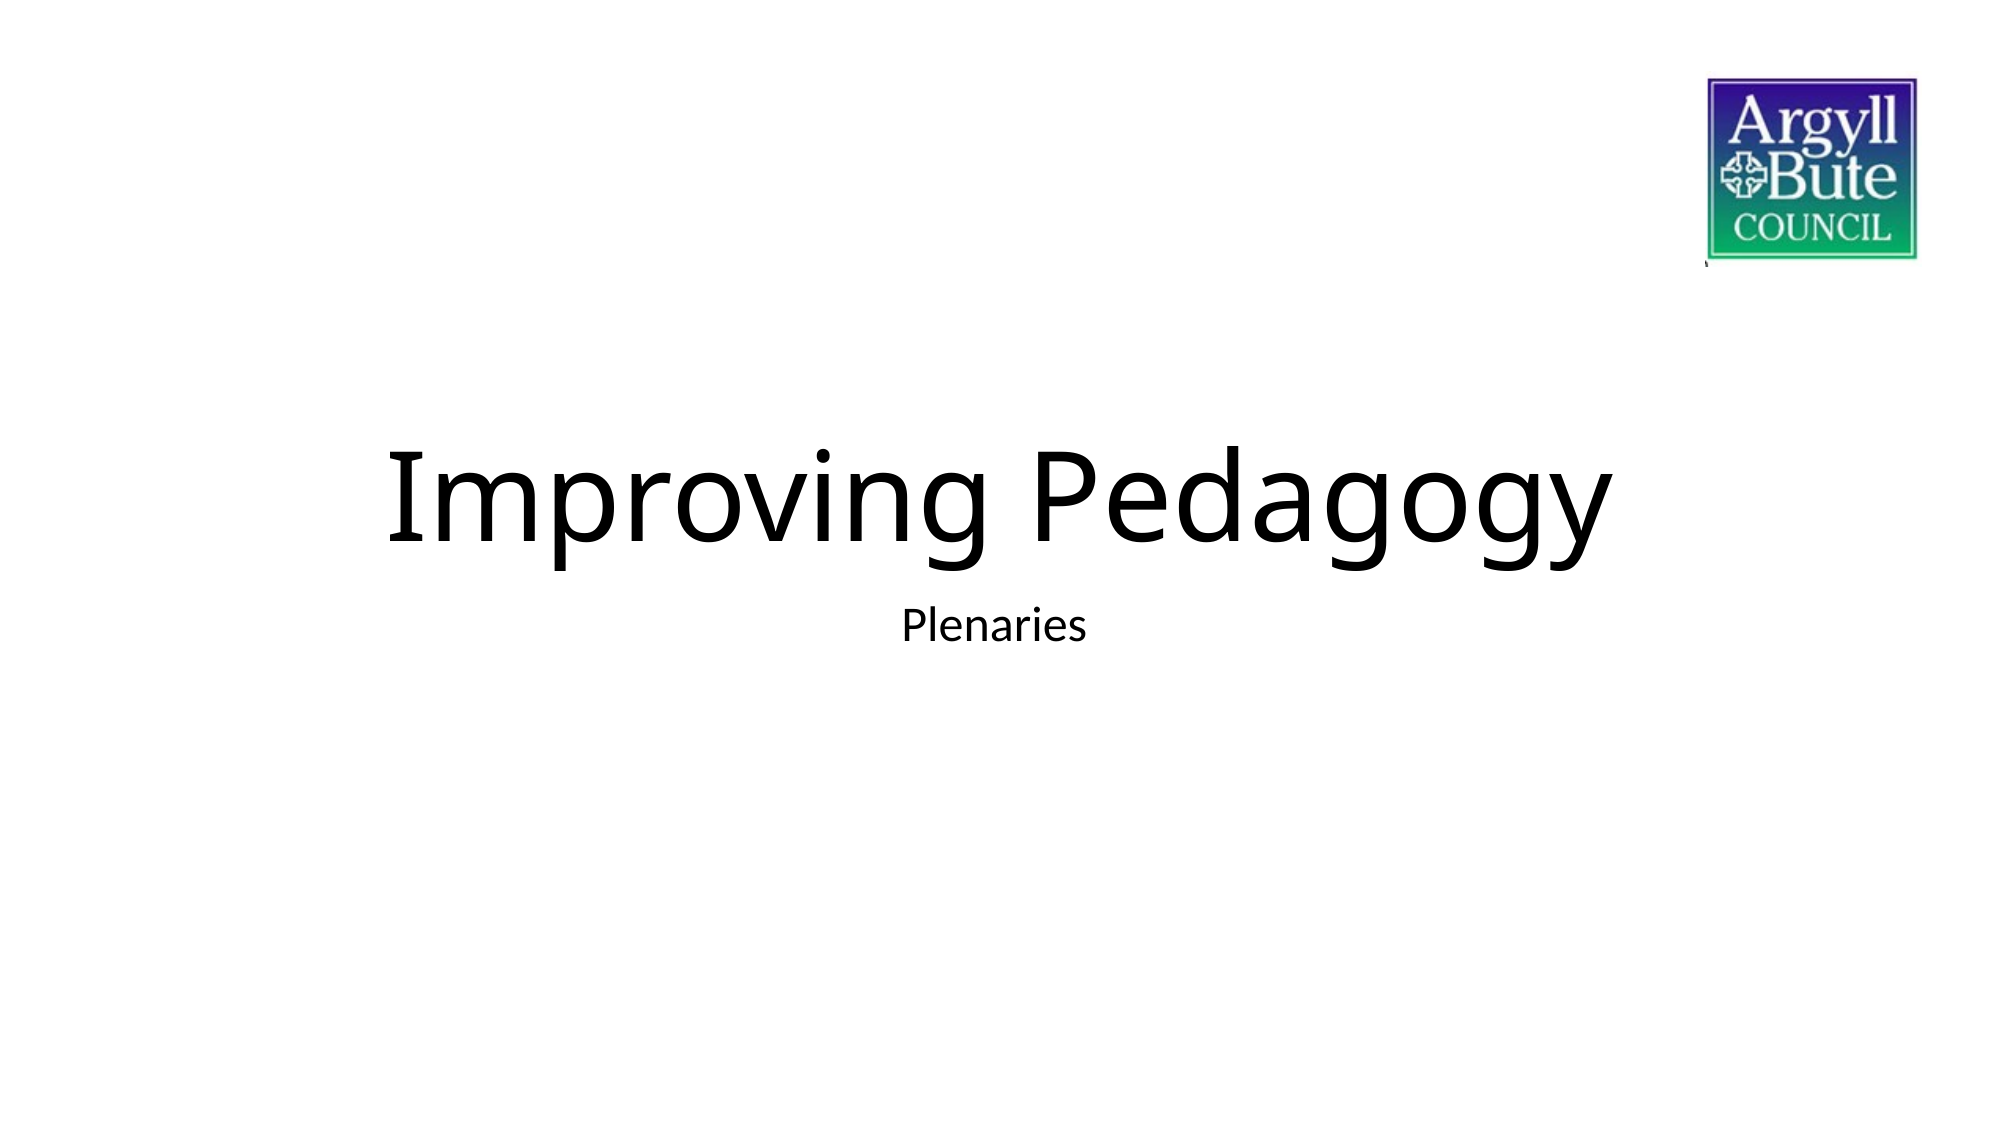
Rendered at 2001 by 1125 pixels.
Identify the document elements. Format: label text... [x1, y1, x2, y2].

subtitle Plenaries [249, 590, 1750, 863]
title Improving Pedagogy [249, 184, 1750, 576]
picture [1705, 71, 1922, 267]
